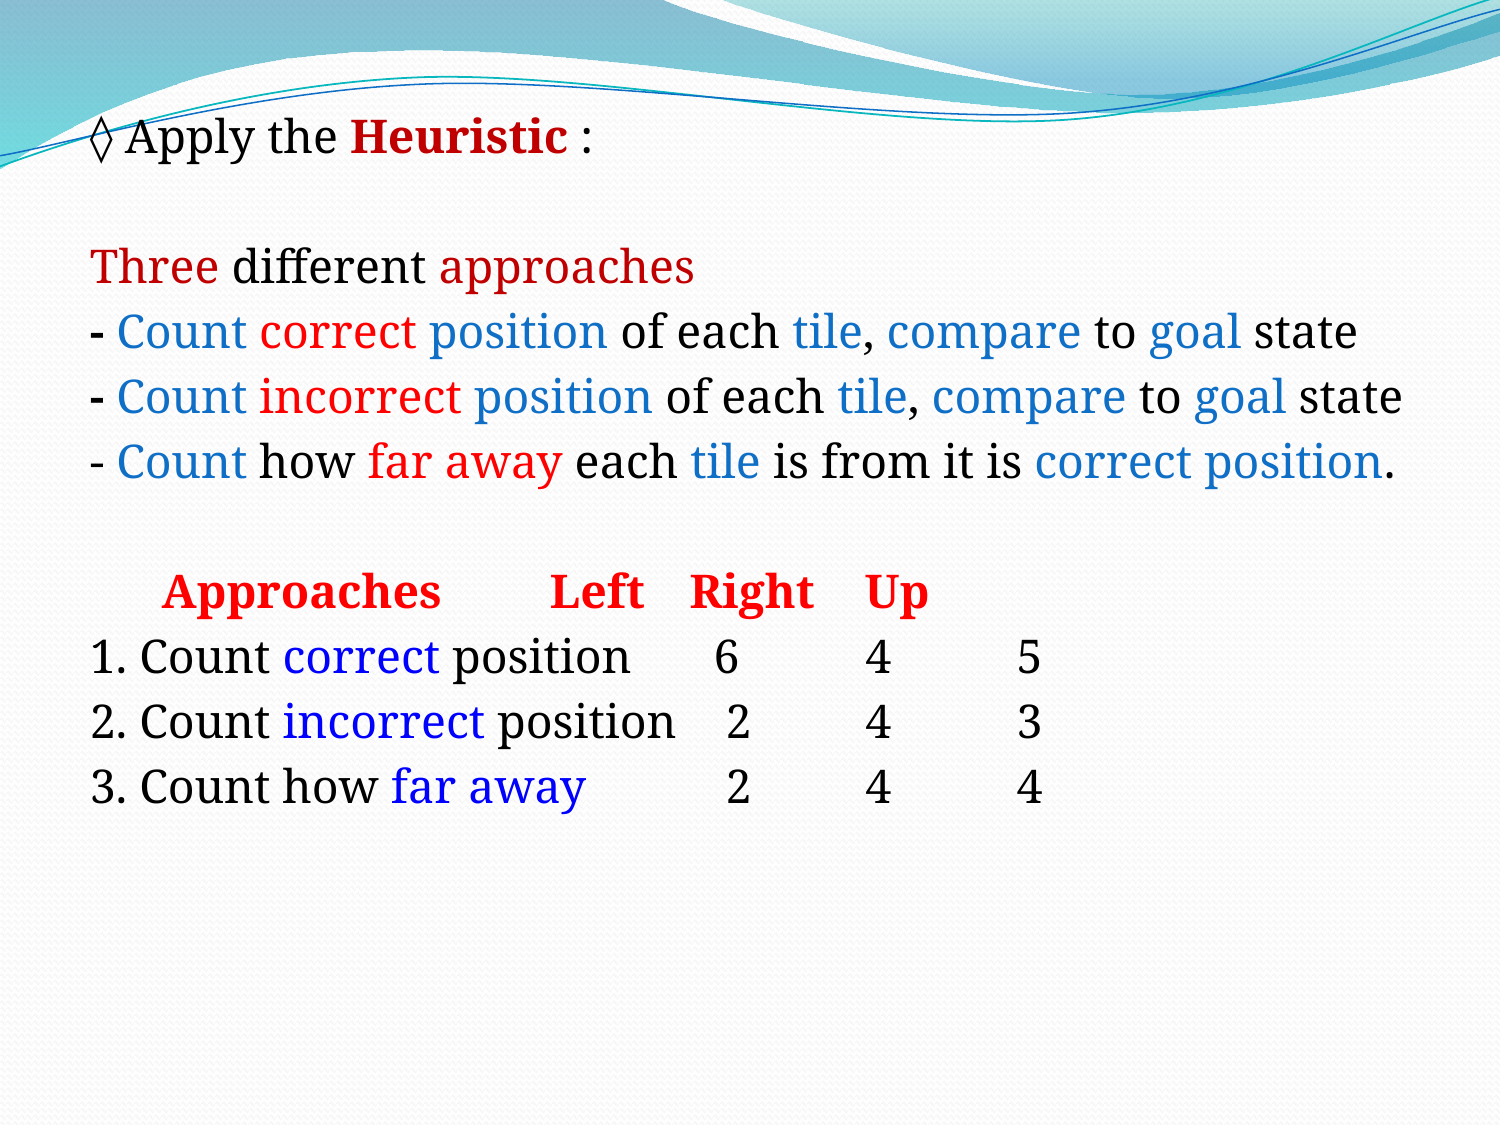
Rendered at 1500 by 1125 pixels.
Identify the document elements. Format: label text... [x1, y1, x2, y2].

list ◊ Apply the Heuristic : Three different approaches - Count correct position of each tile, compare to goal state - Count incorrect position of each tile, compare to goal state - Count how far away each tile is from it is correct position. Approaches Left Right Up 1. Count correct position 6 4 5 2. Count incorrect position 2 4 3 3. Count how far away 2 4 4 [75, 99, 1425, 1038]
